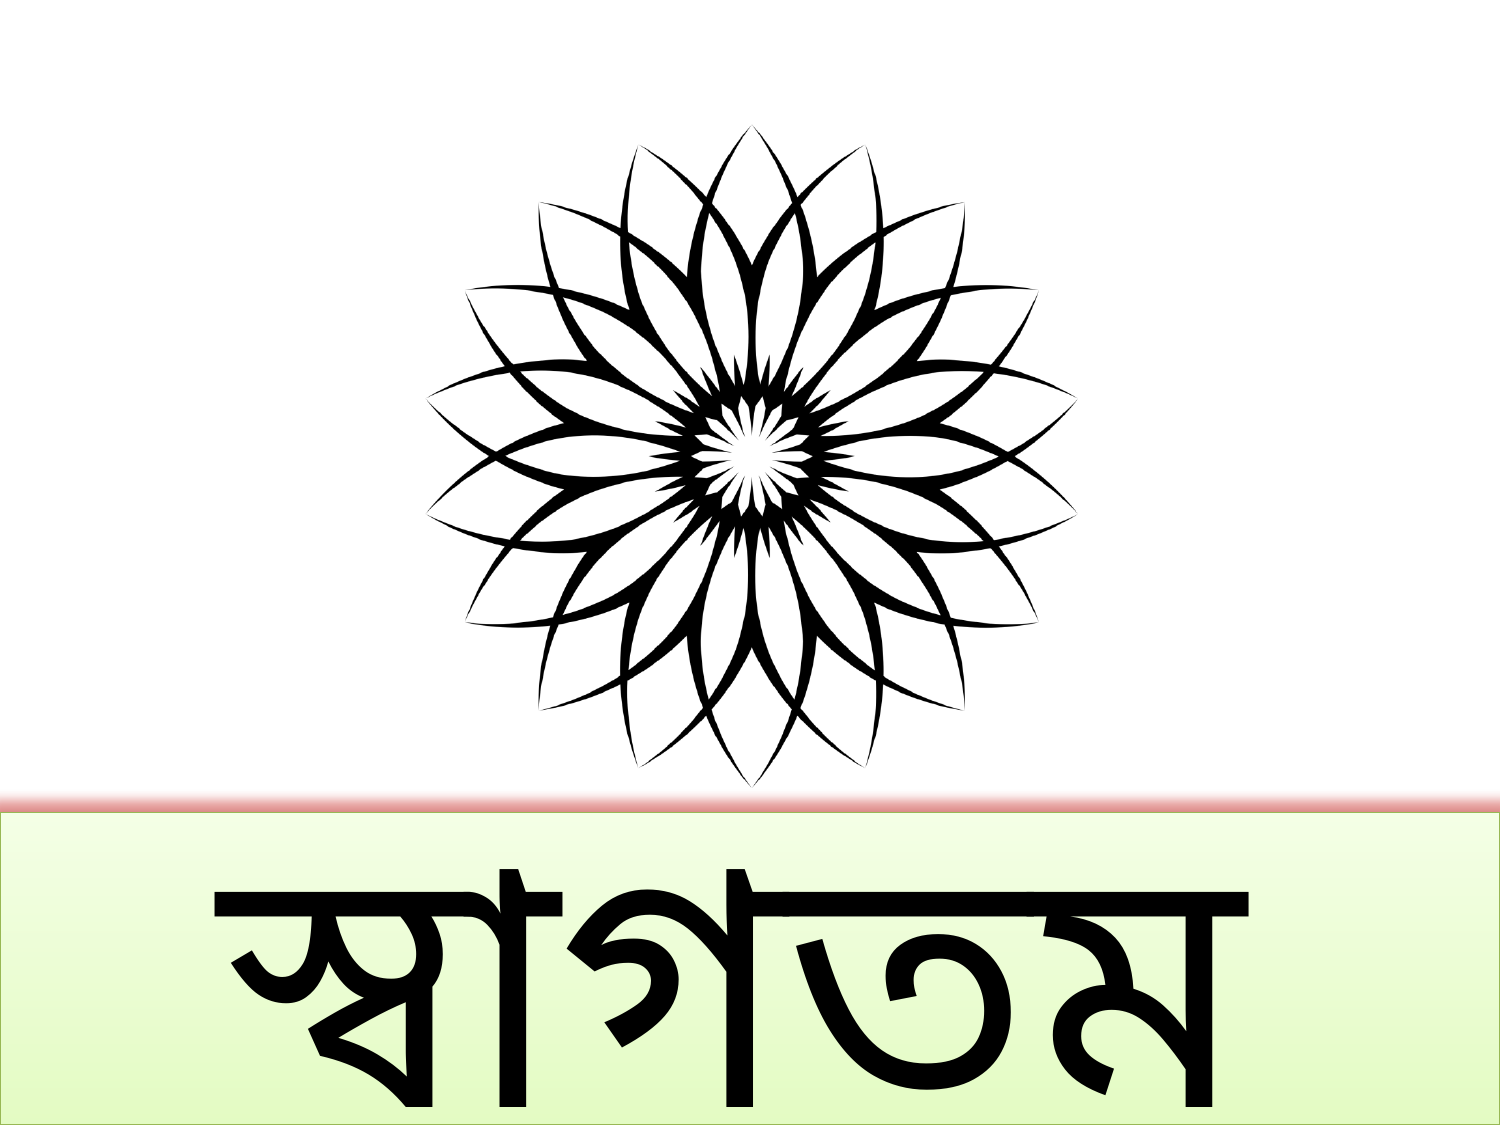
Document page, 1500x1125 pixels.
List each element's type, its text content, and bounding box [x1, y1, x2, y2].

picture [424, 124, 1078, 788]
text_box স্বাগতম [0, 812, 1500, 1125]
